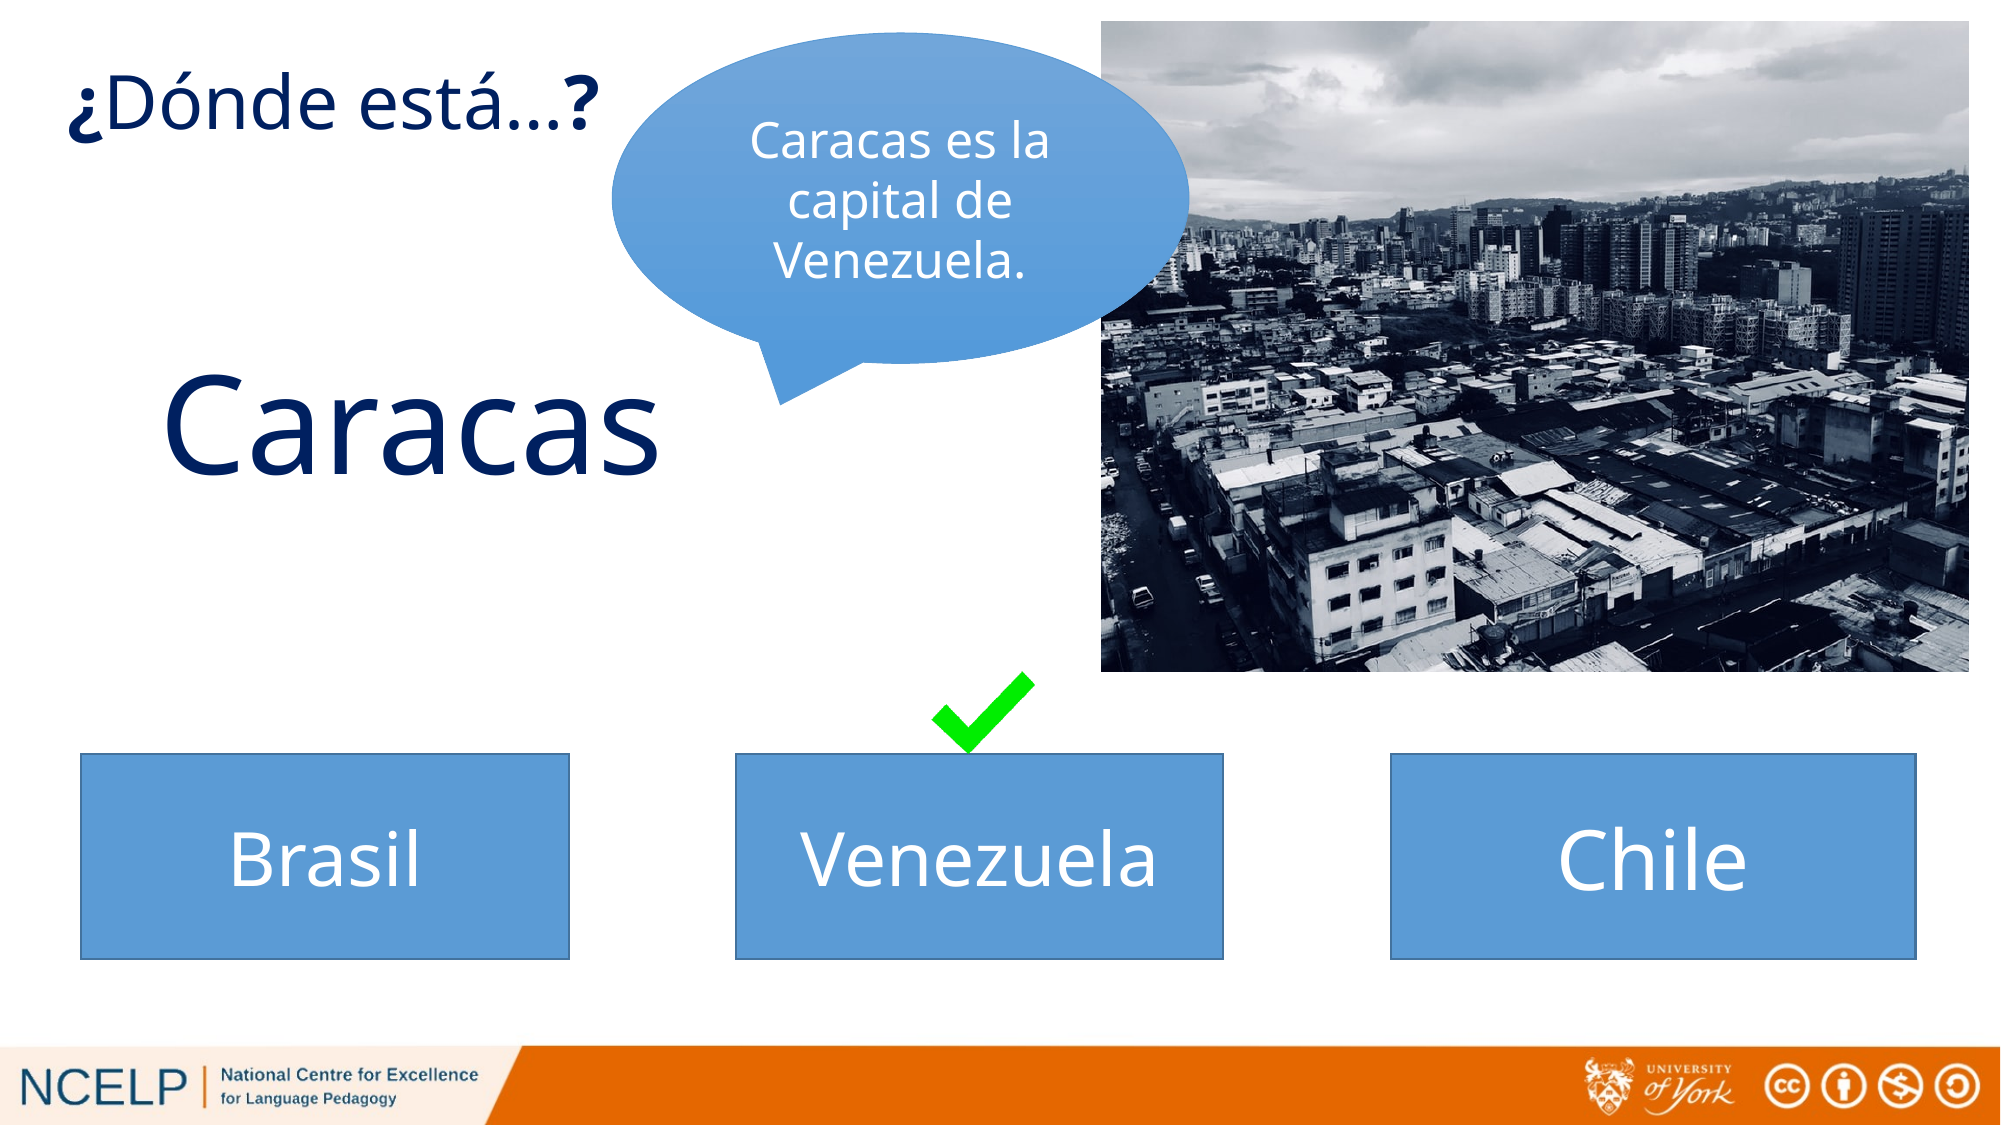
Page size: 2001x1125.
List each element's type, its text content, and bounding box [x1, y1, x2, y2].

text_box Chile [1390, 753, 1917, 960]
text_box ¿Dónde está…? [53, 46, 782, 152]
picture [0, 0, 2001, 1125]
title Caracas [144, 321, 1101, 539]
text_box Venezuela [735, 753, 1224, 960]
text_box Caracas es la capital de Venezuela. [611, 32, 1101, 406]
text_box Brasil [80, 753, 570, 960]
